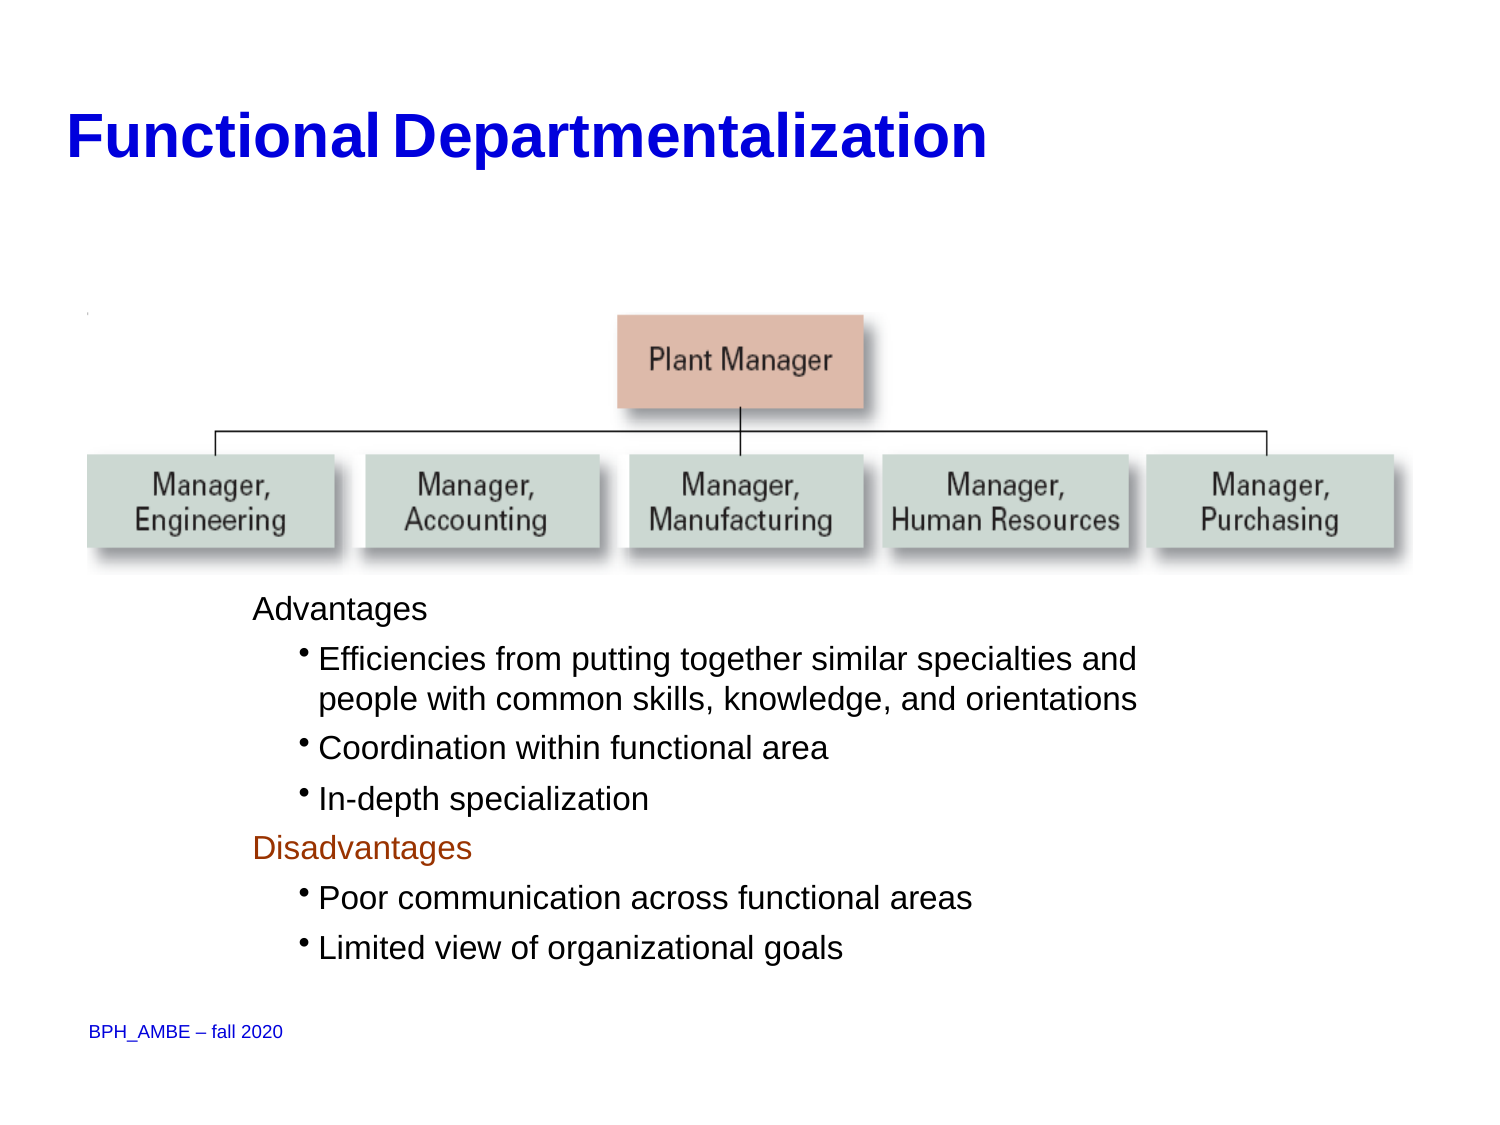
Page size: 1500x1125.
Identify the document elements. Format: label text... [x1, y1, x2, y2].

picture [87, 312, 1413, 576]
title Functional Departmentalization [66, 107, 1392, 168]
text_box Advantages Efficiencies from putting together similar specialties and people with common skills, knowledge, and orientations Coordination within functional area In-depth specialization Disadvantages Poor communication across functional areas Limited view of organizational goals [237, 586, 1263, 974]
footer BPH_AMBE – fall 2020 [88, 1021, 1063, 1063]
